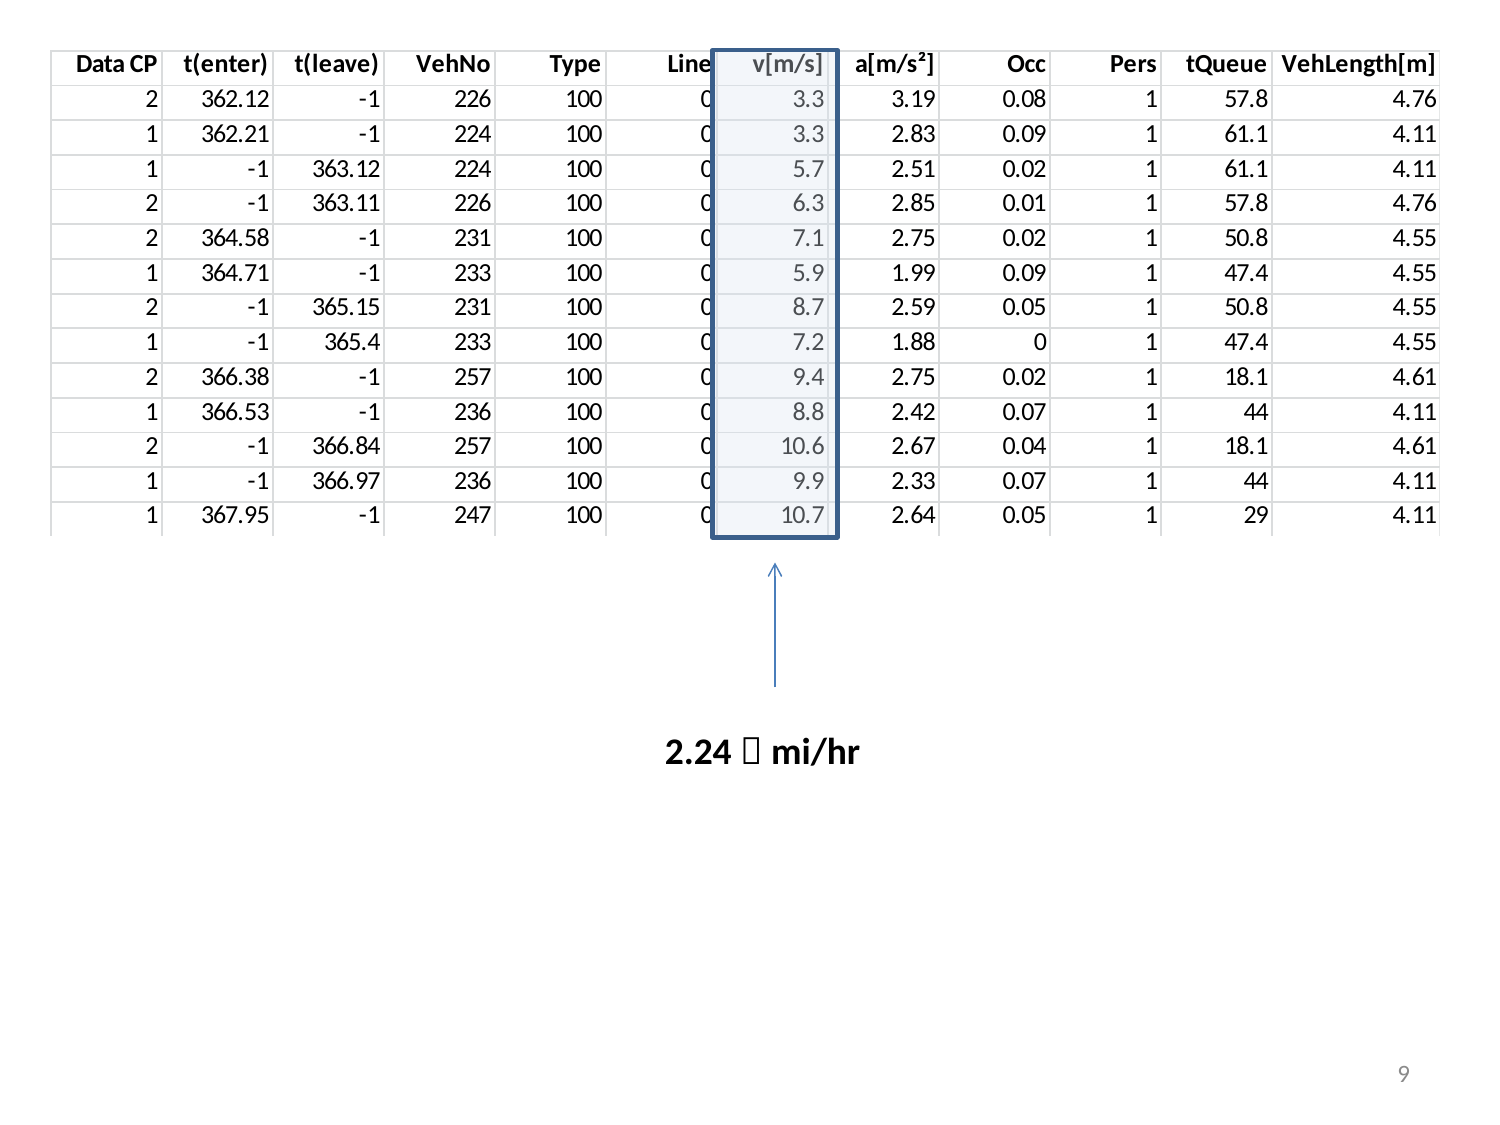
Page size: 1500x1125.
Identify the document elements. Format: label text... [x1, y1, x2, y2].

slide_number 9 [1074, 1042, 1425, 1103]
picture [49, 49, 1442, 538]
text_box 2.24  mi/hr [650, 719, 900, 780]
